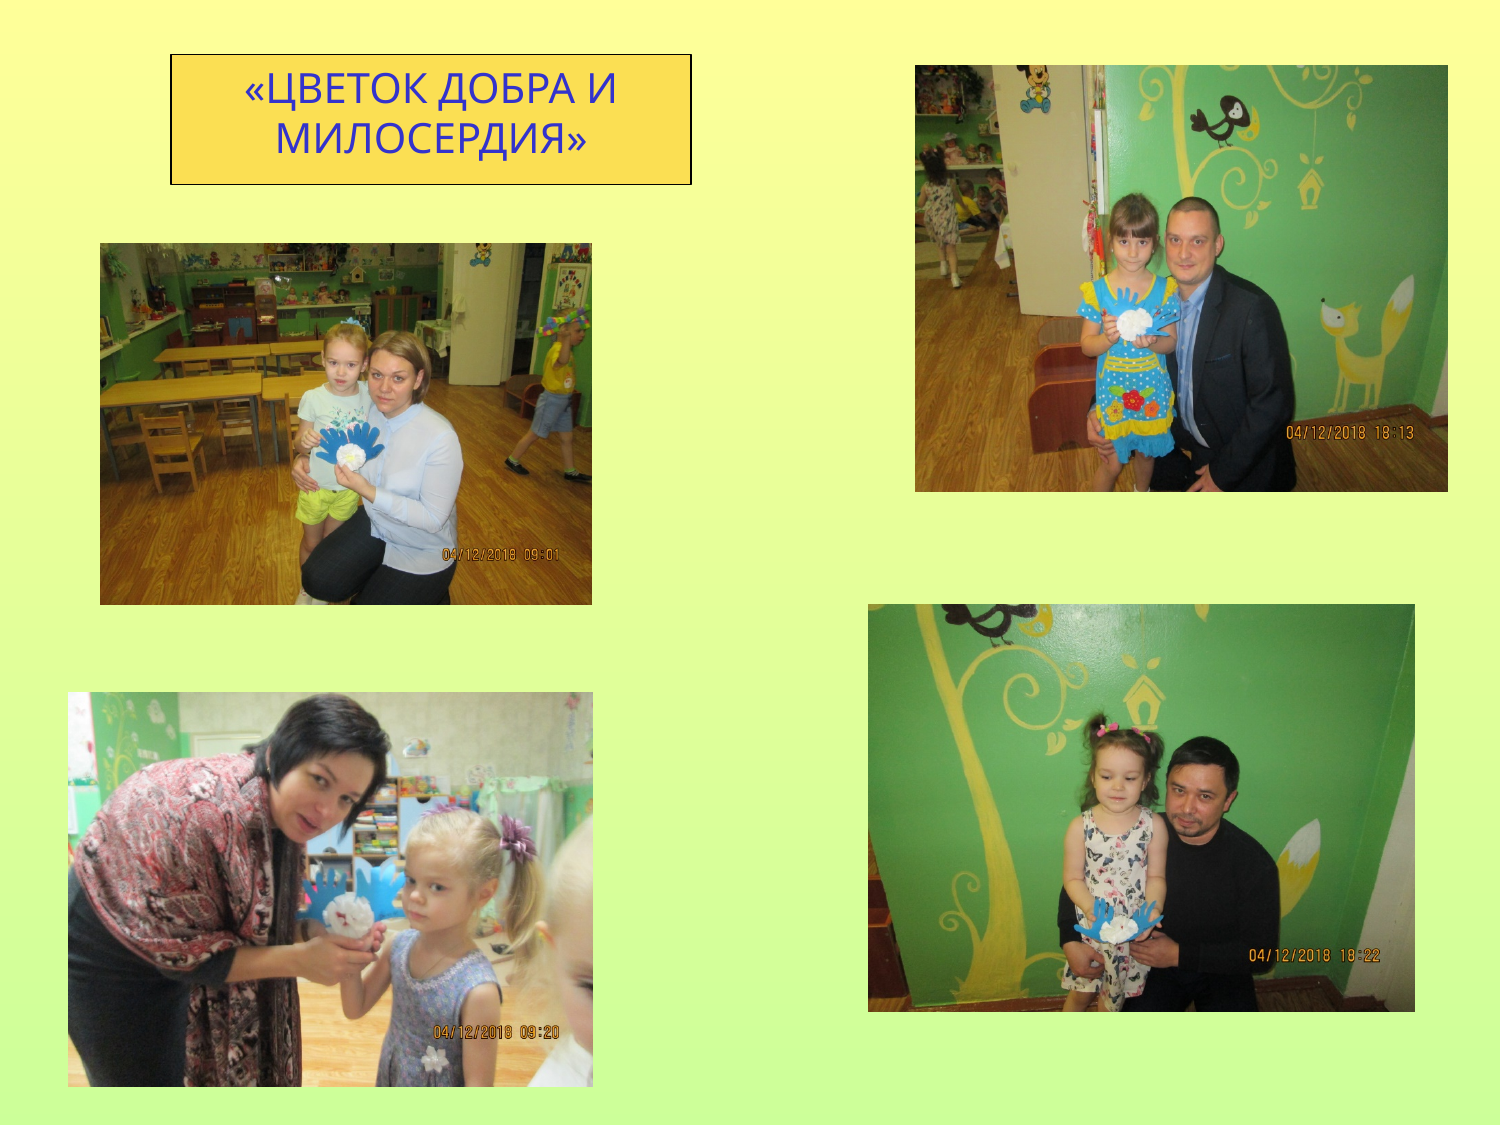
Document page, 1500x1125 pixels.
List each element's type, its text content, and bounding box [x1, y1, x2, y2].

picture [867, 604, 1415, 1012]
picture [67, 692, 594, 1087]
text_box «ЦВЕТОК ДОБРА И МИЛОСЕРДИЯ» [171, 54, 691, 185]
picture [100, 243, 593, 606]
picture [915, 65, 1448, 492]
